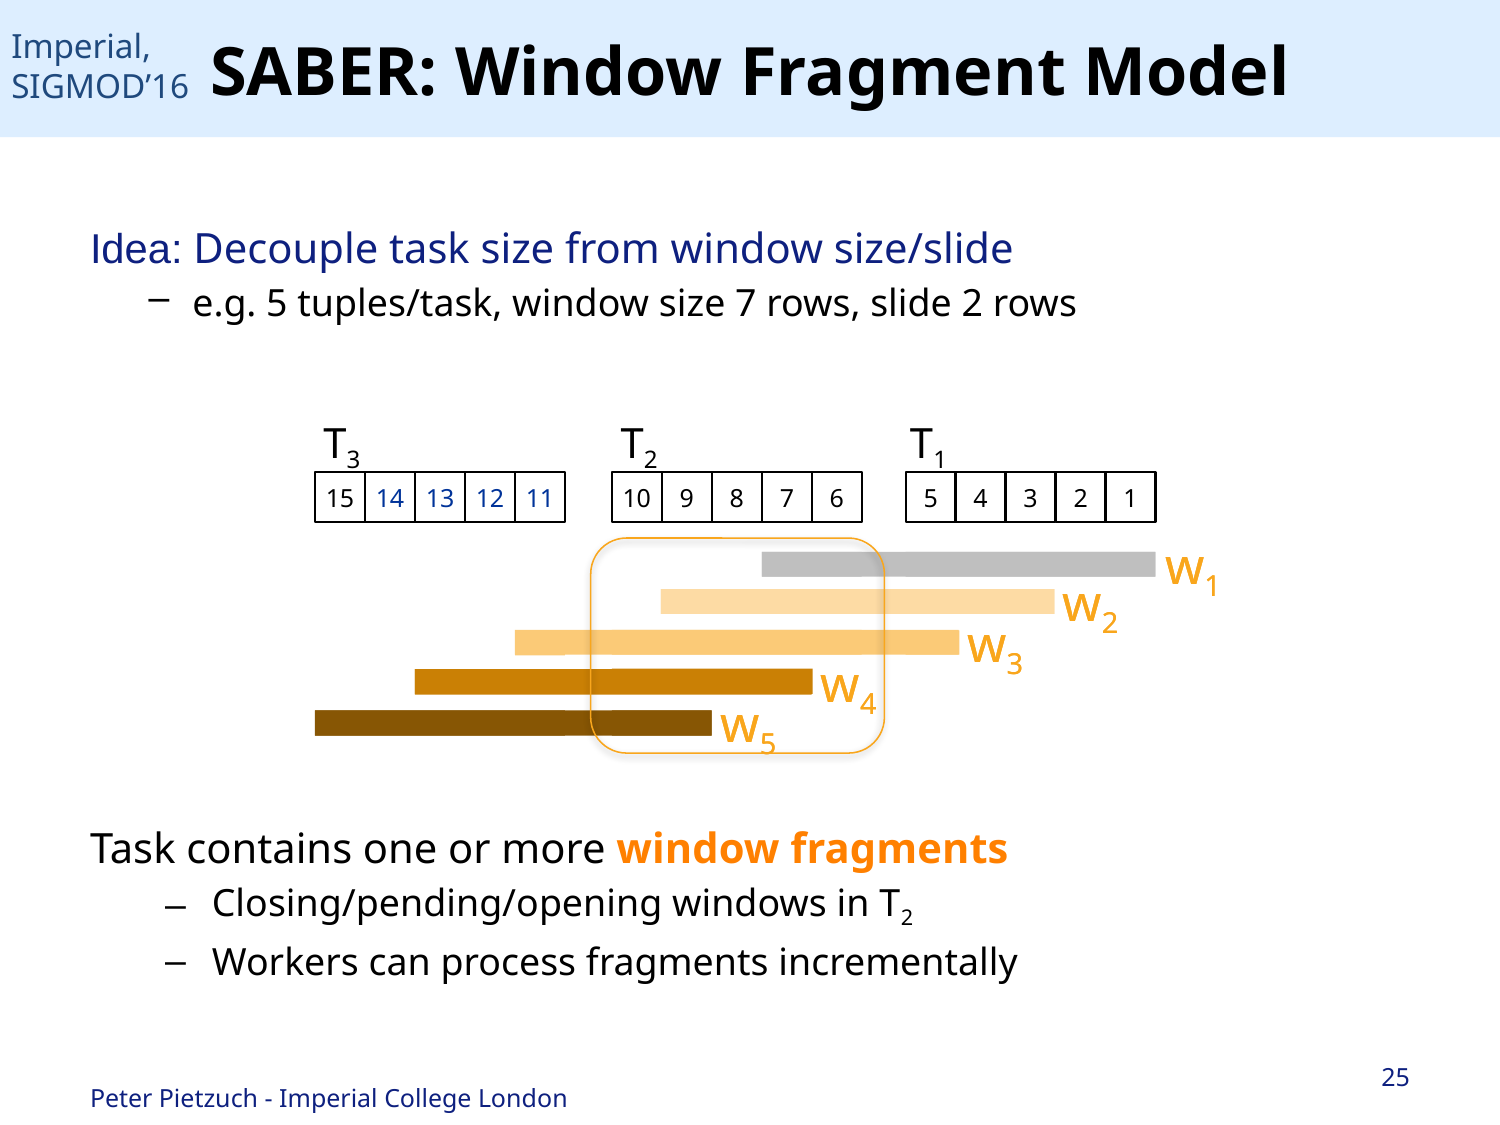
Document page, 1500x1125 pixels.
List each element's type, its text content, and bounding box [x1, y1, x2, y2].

footer Peter Pietzuch - Imperial College London [74, 1074, 985, 1117]
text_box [314, 526, 1230, 746]
text_box T3 [308, 409, 376, 481]
text_box Imperial, SIGMOD’16 [0, 18, 204, 113]
text_box Task contains one or more window fragments Closing/pending/opening windows in T2 Workers can process fragments incrementally [74, 814, 1425, 1032]
text_box T2 [605, 409, 673, 470]
text_box T1 [895, 409, 963, 470]
slide_number 25 [1074, 1053, 1426, 1115]
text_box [314, 472, 1156, 523]
title SABER: Window Fragment Model [0, 0, 1500, 138]
list Idea: Decouple task size from window size/slide e.g. 5 tuples/task, window size 7 rows, slide 2 rows [74, 213, 1426, 1032]
